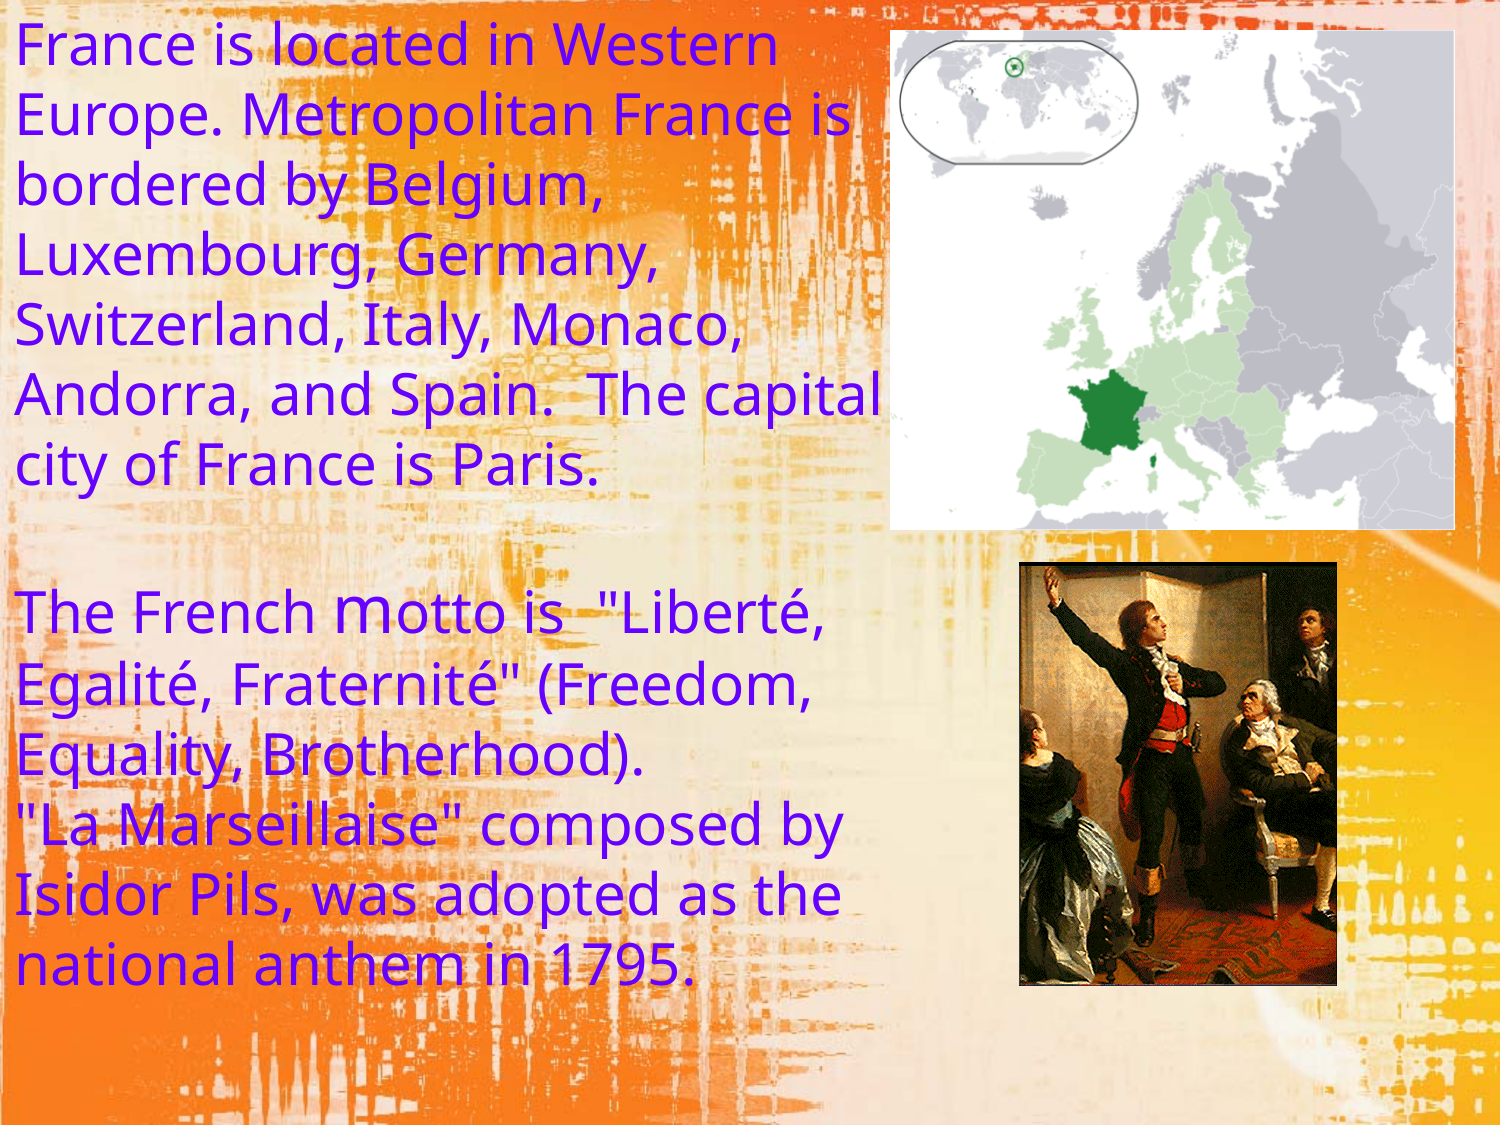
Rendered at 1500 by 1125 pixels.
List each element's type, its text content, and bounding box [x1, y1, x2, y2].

text_box France is located in Western Europe. Metropolitan France is bordered by Belgium, Luxembourg, Germany, Switzerland, Italy, Monaco, Andorra, and Spain. The capital city of France is Paris. The French motto is "Liberté, Egalité, Fraternité" (Freedom, Equality, Brotherhood). "La Marseillaise" composed by Isidor Pils, was adopted as the national anthem in 1795. [0, 0, 903, 1125]
picture [890, 0, 1500, 1125]
